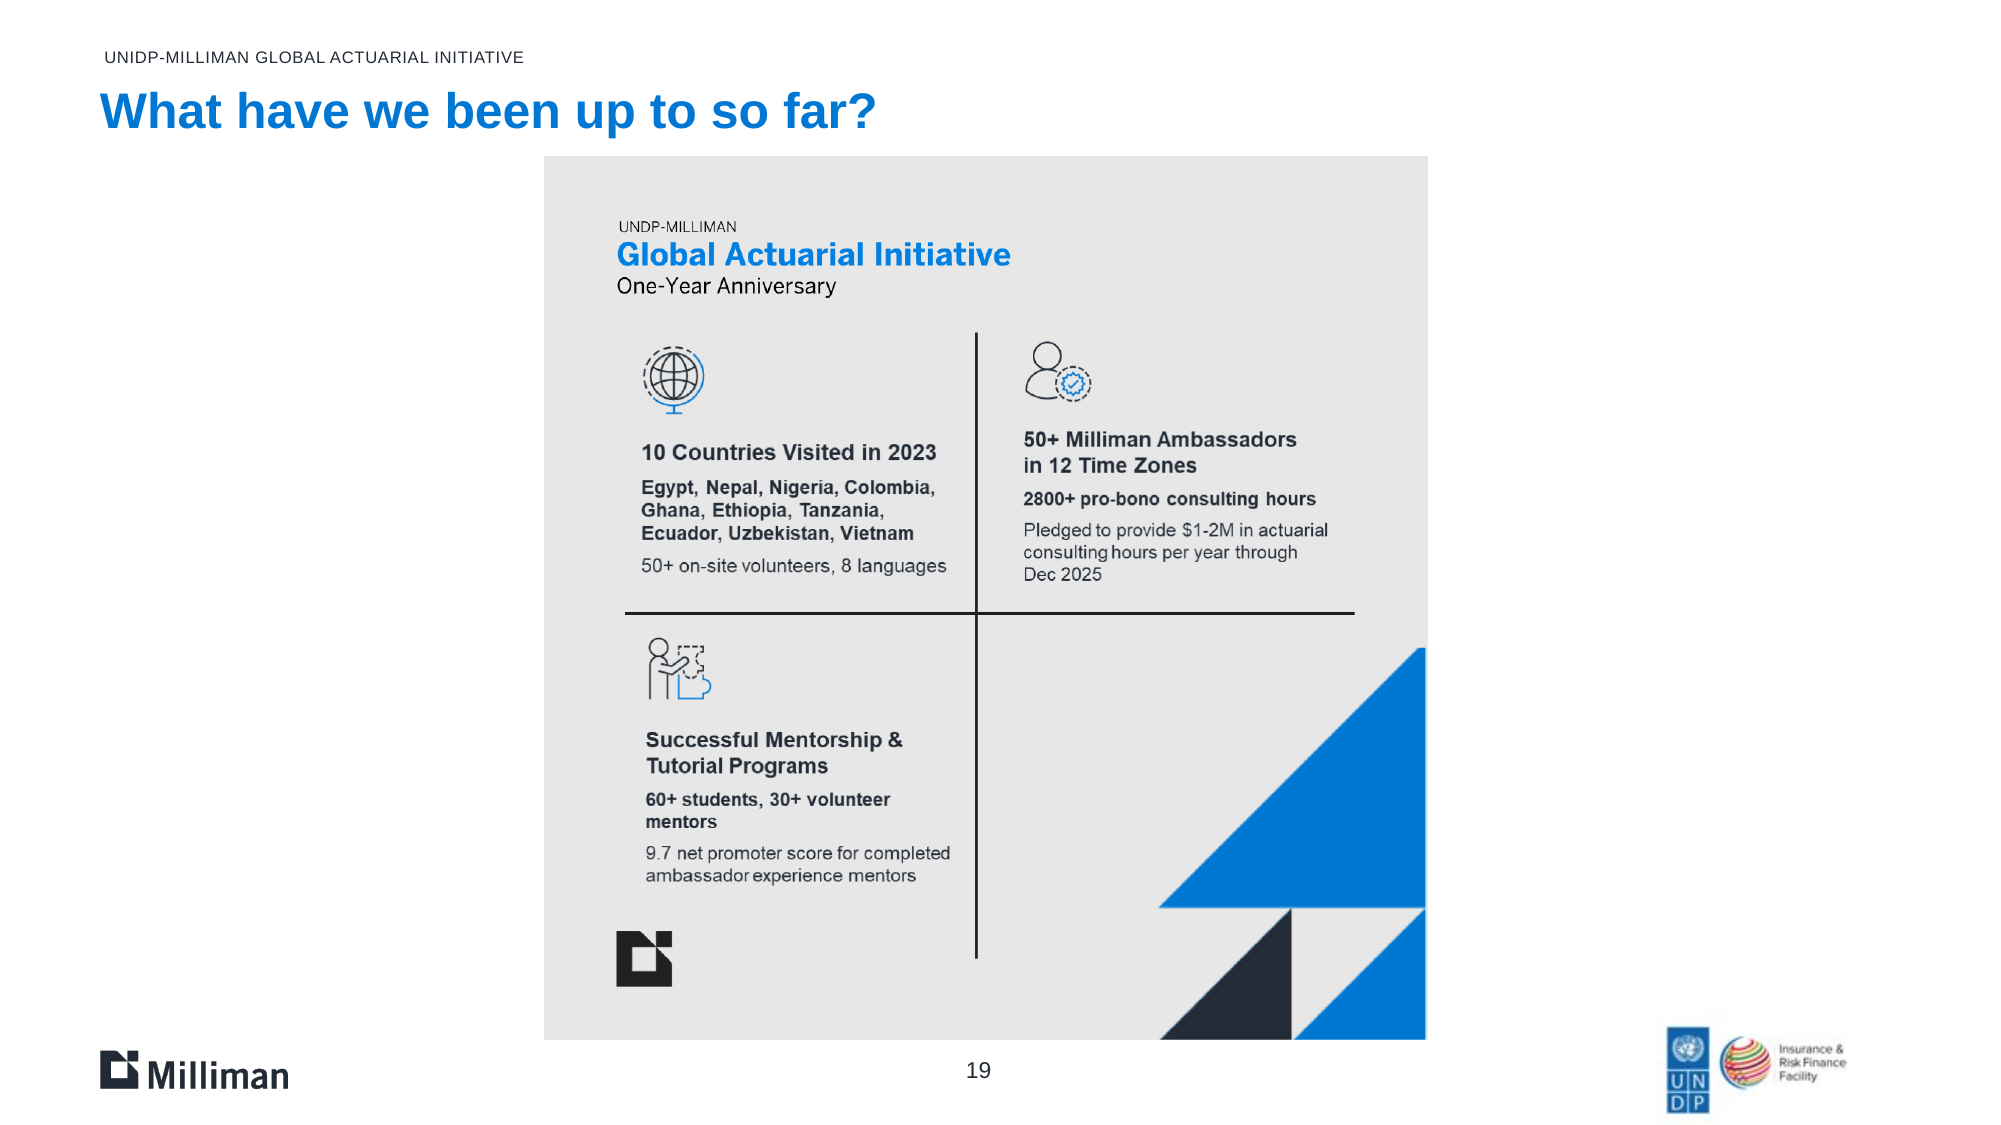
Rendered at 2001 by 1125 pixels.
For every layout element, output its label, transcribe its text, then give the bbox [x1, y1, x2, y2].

title What have we been up to so far? [99, 85, 1911, 140]
picture [544, 156, 1428, 1040]
picture [73, 1023, 315, 1116]
text_box UNIDP-Milliman Global Actuarial Initiative [99, 47, 1911, 68]
picture [1656, 1010, 1848, 1125]
